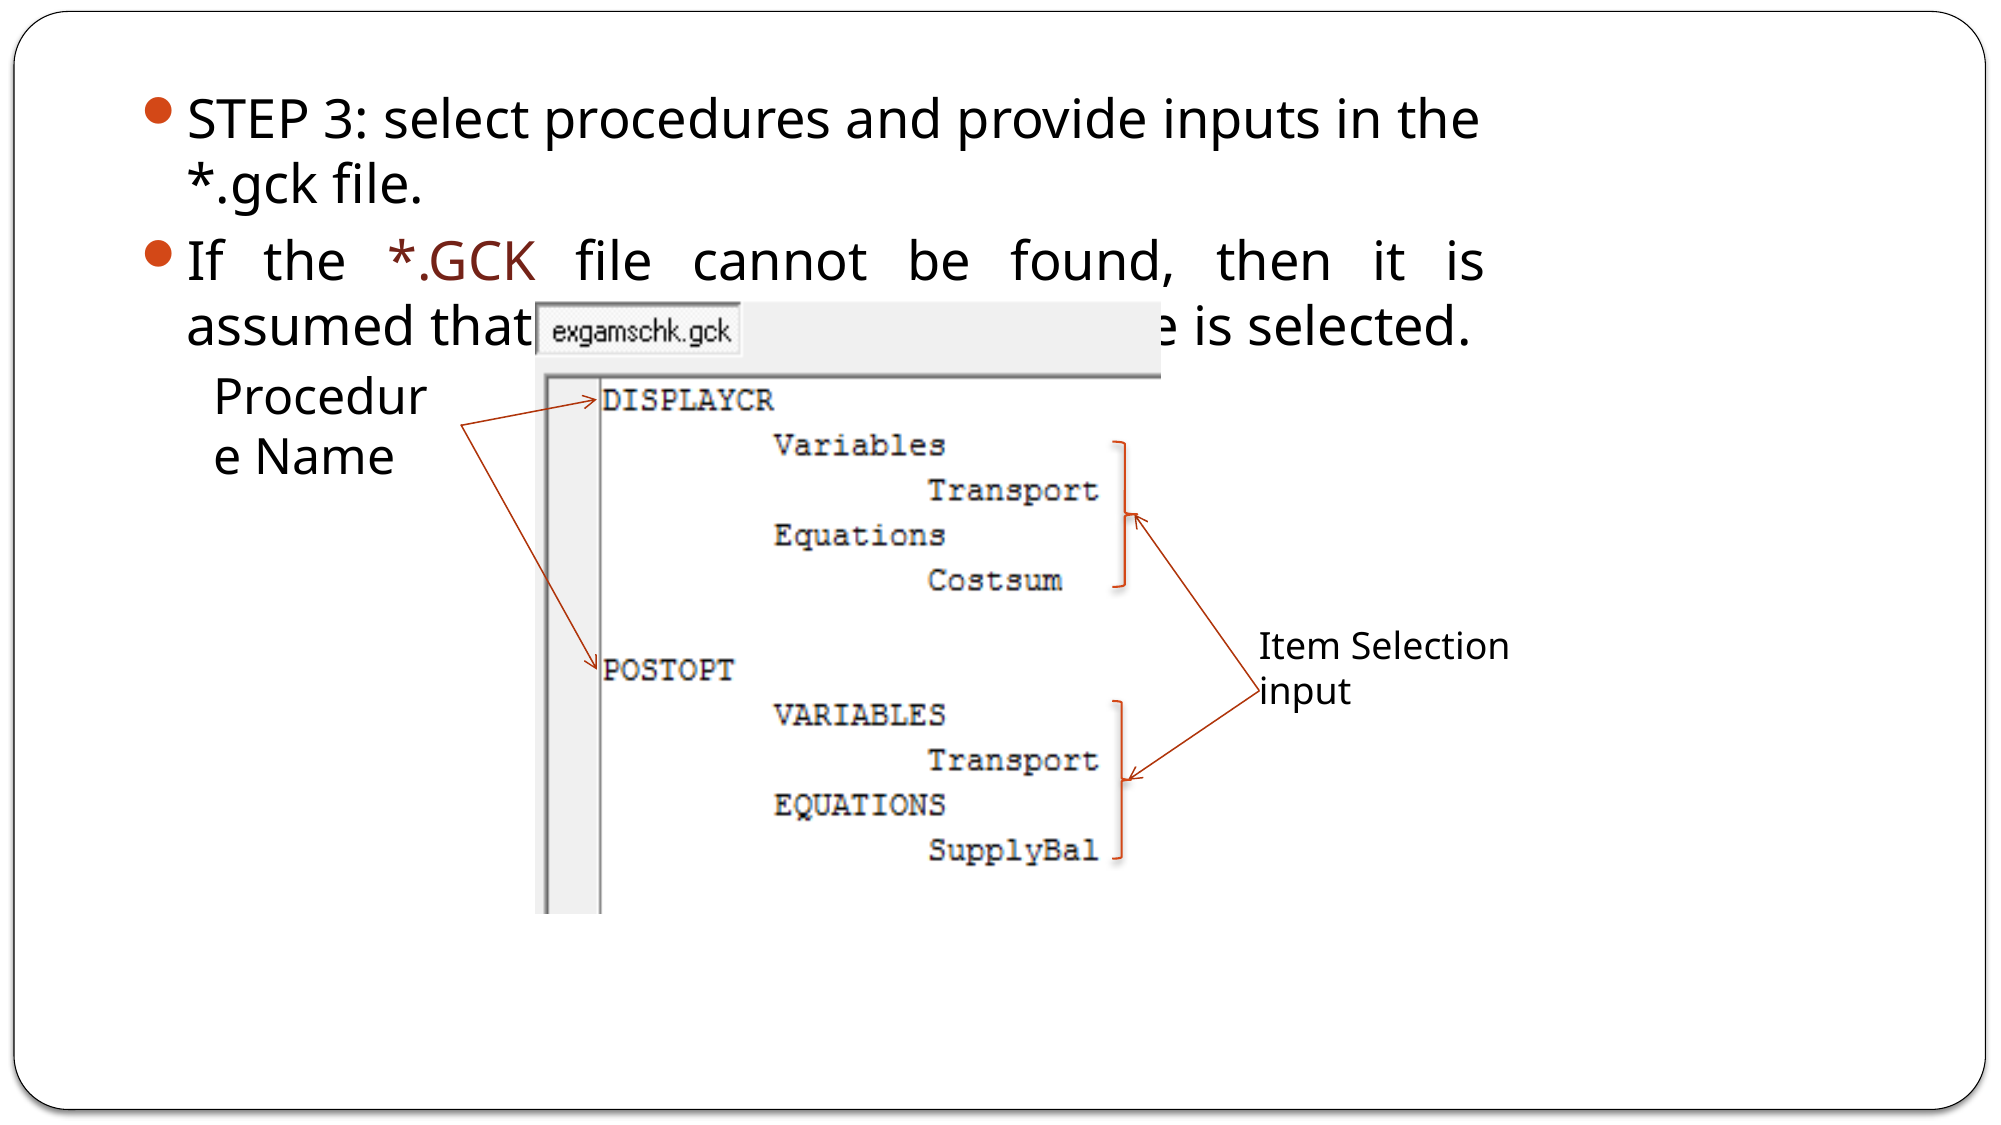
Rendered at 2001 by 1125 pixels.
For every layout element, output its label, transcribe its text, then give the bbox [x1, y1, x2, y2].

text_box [198, 300, 1511, 915]
list STEP 3: select procedures and provide inputs in the *.gck file. If the *.GCK file cannot be found, then it is assumed that the BLOCKPIC procedure is selected. [126, 76, 1502, 945]
